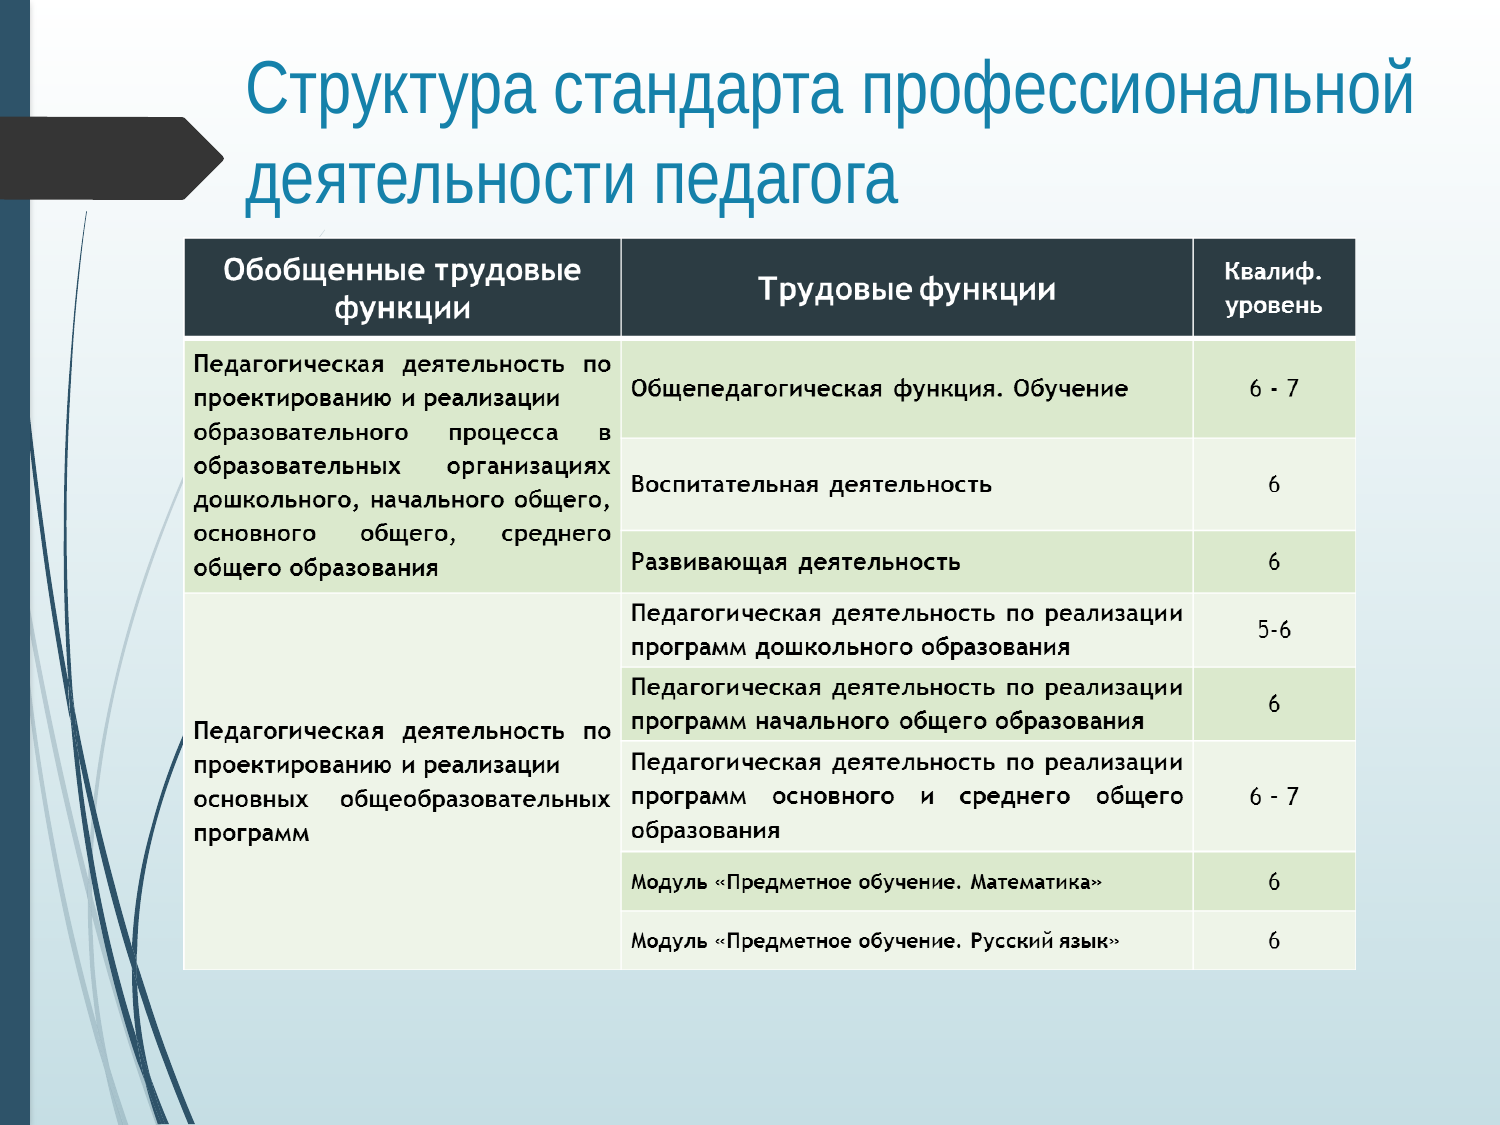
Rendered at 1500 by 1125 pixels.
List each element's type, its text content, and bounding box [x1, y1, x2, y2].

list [182, 237, 1356, 971]
title Структура стандарта профессиональной деятельности педагога [230, 30, 1459, 242]
